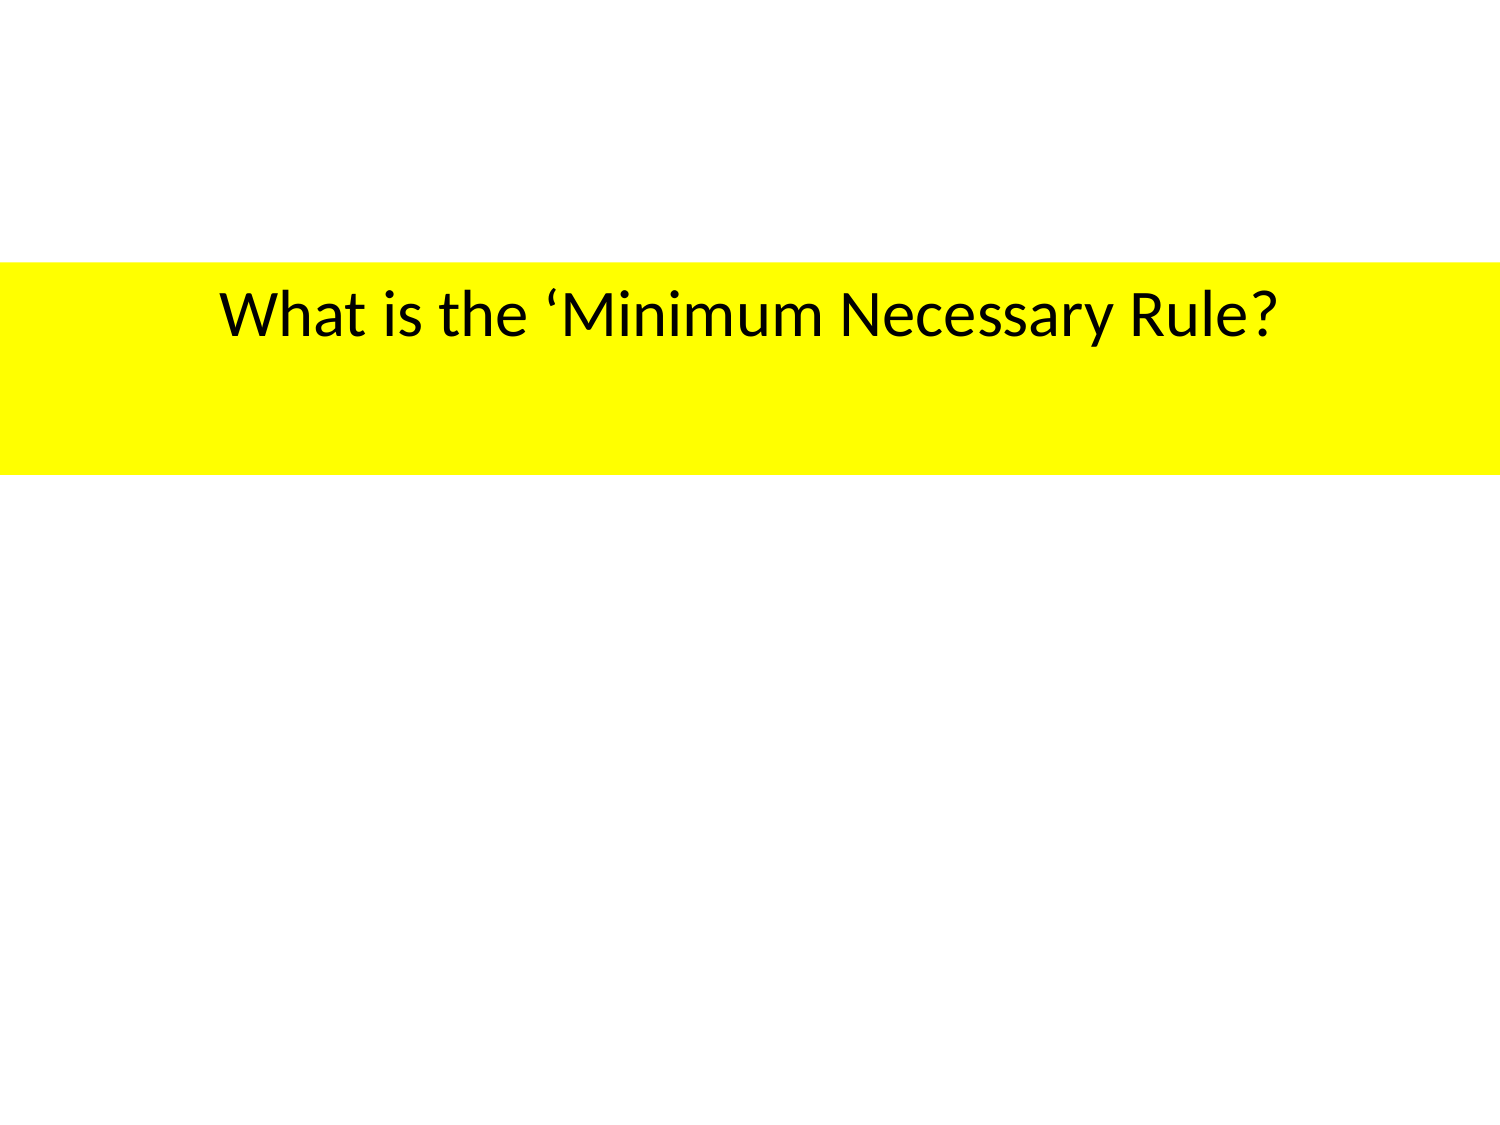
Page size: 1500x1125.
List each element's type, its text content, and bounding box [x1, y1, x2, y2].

list What is the ‘Minimum Necessary Rule? [0, 262, 1500, 475]
